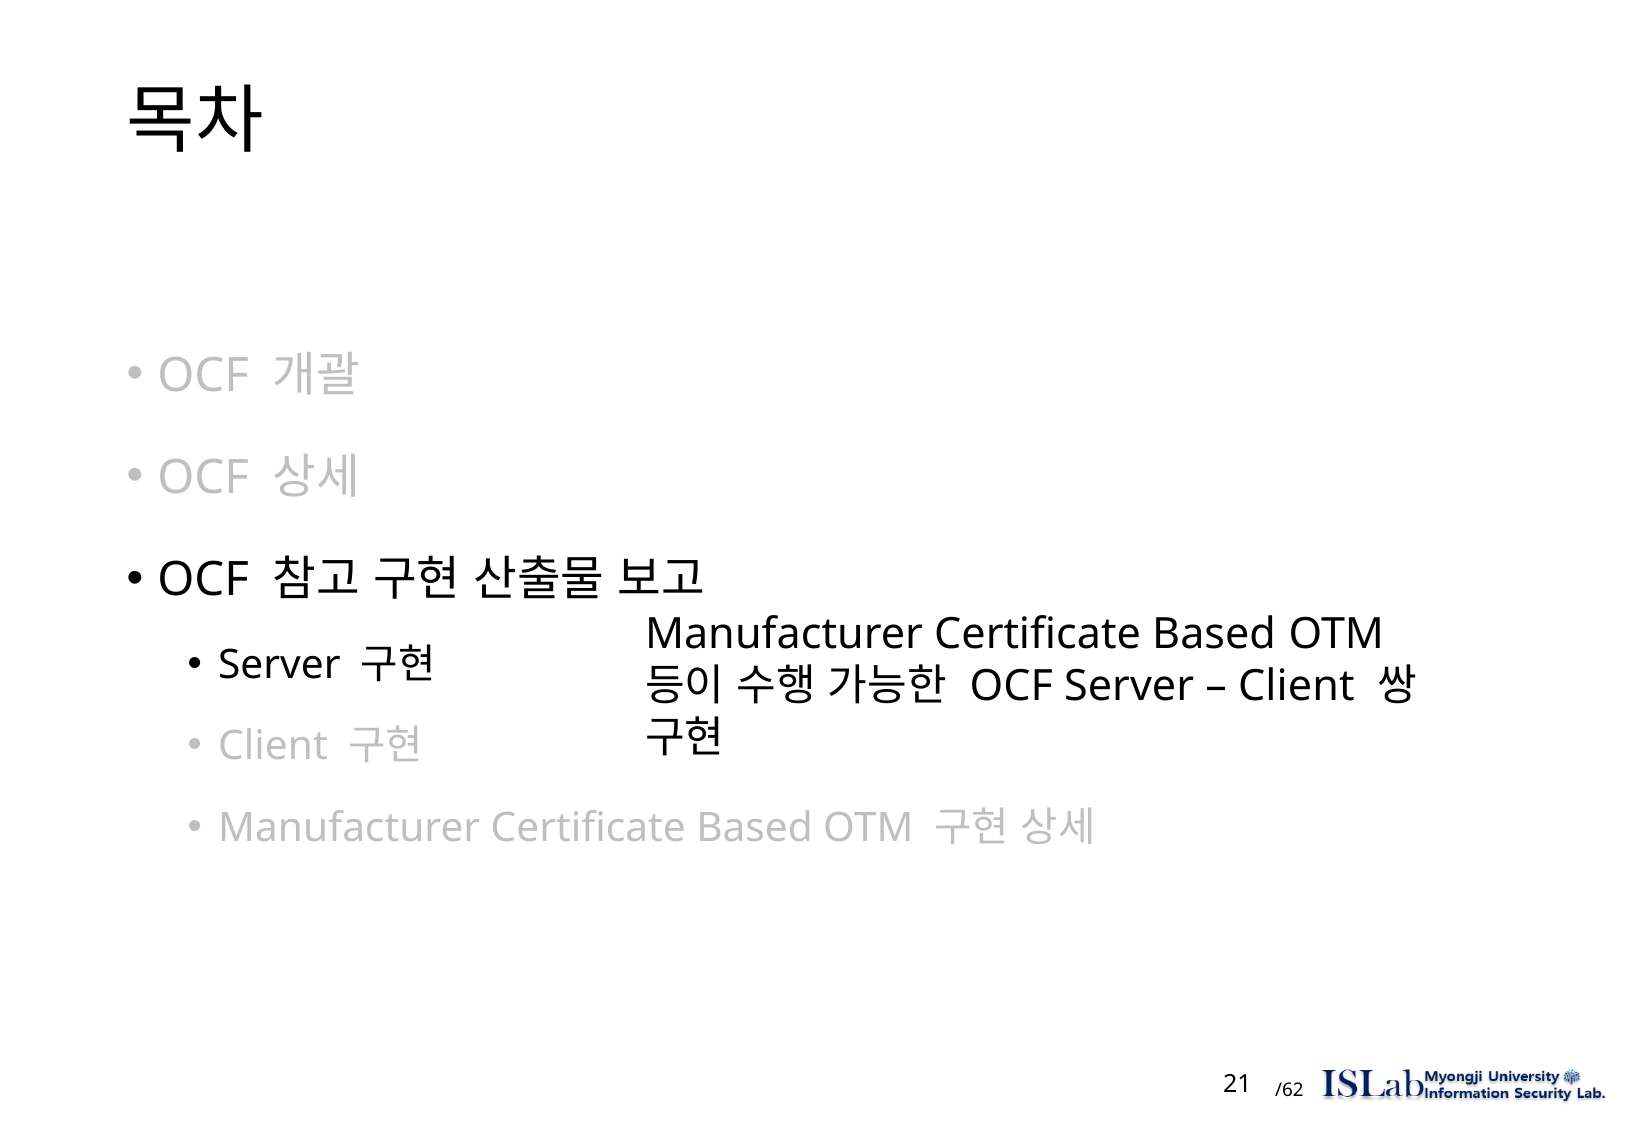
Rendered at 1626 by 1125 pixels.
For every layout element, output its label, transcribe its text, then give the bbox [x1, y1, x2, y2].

title 목차 [111, 59, 1514, 185]
slide_number 21 [930, 1054, 1274, 1115]
text_box Manufacturer Certificate Based OTM 등이 수행 가능한 OCF Server – Client 쌍 구현 [599, 597, 1495, 769]
picture [1290, 1045, 1626, 1125]
list OCF 개괄 OCF 상세 OCF 참고 구현 산출물 보고 Server 구현 Client 구현 Manufacturer Certificate Based OTM 구현 상세 [111, 219, 1514, 1014]
